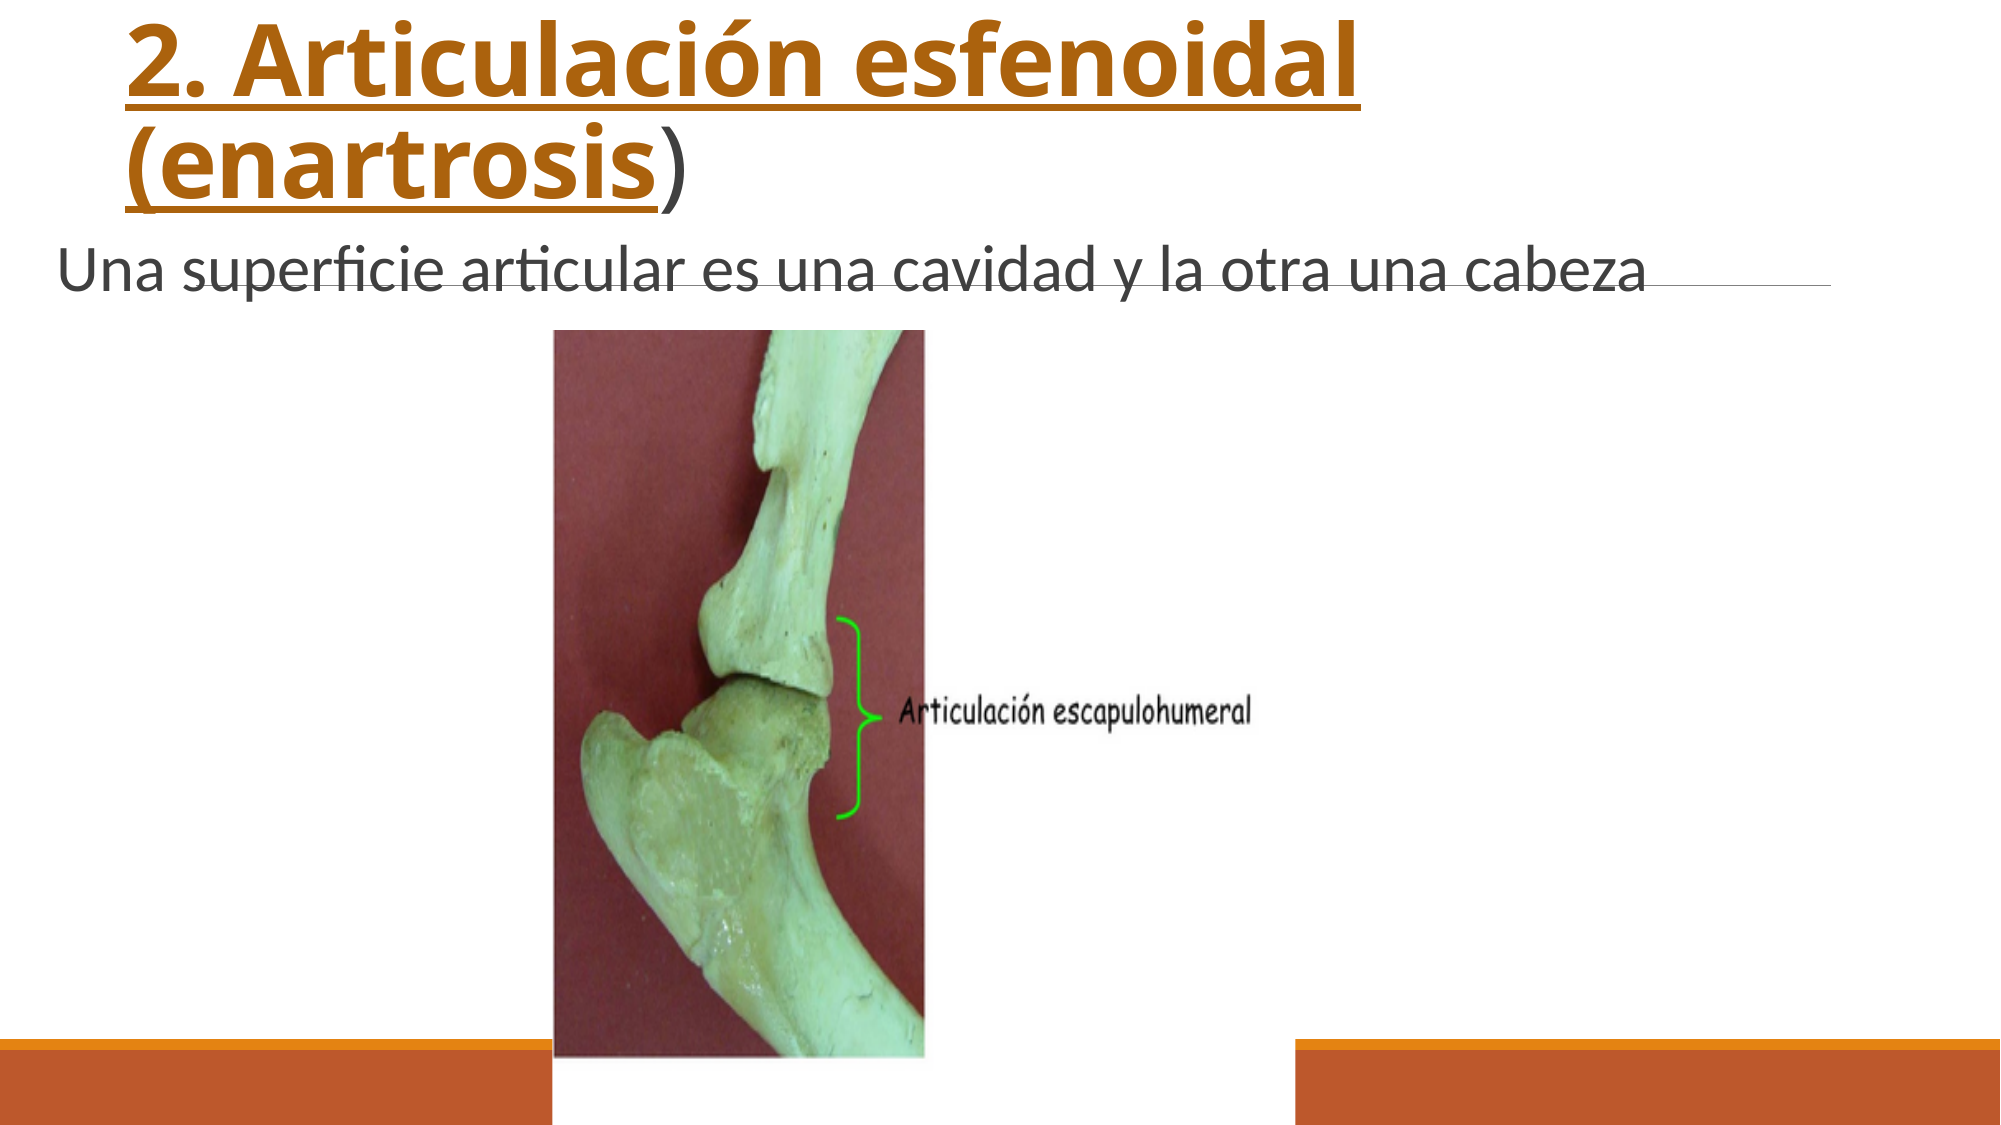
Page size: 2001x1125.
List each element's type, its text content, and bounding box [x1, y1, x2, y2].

list Una superficie articular es una cavidad y la otra una cabeza [41, 226, 1904, 1074]
picture [551, 329, 1296, 1125]
title 2. Articulación esfenoidal (enartrosis) [110, 8, 1836, 226]
